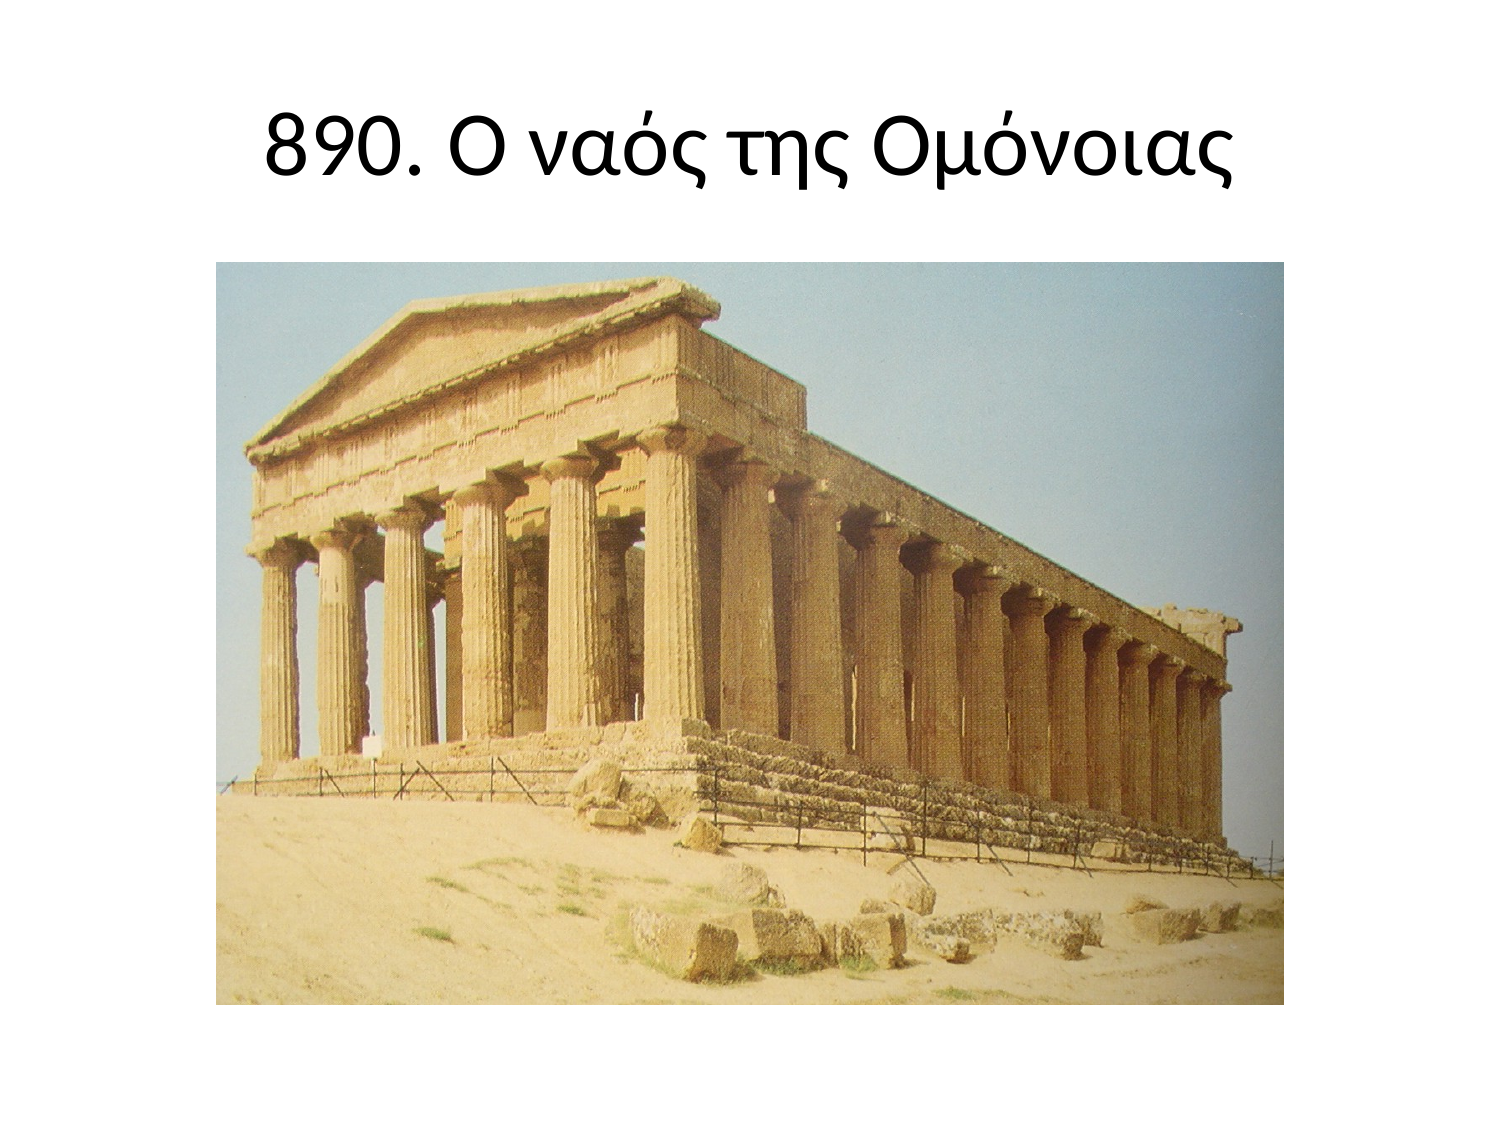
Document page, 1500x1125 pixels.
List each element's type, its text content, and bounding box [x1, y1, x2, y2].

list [216, 262, 1284, 1006]
title 890. Ο ναός της Ομόνοιας [75, 45, 1425, 233]
